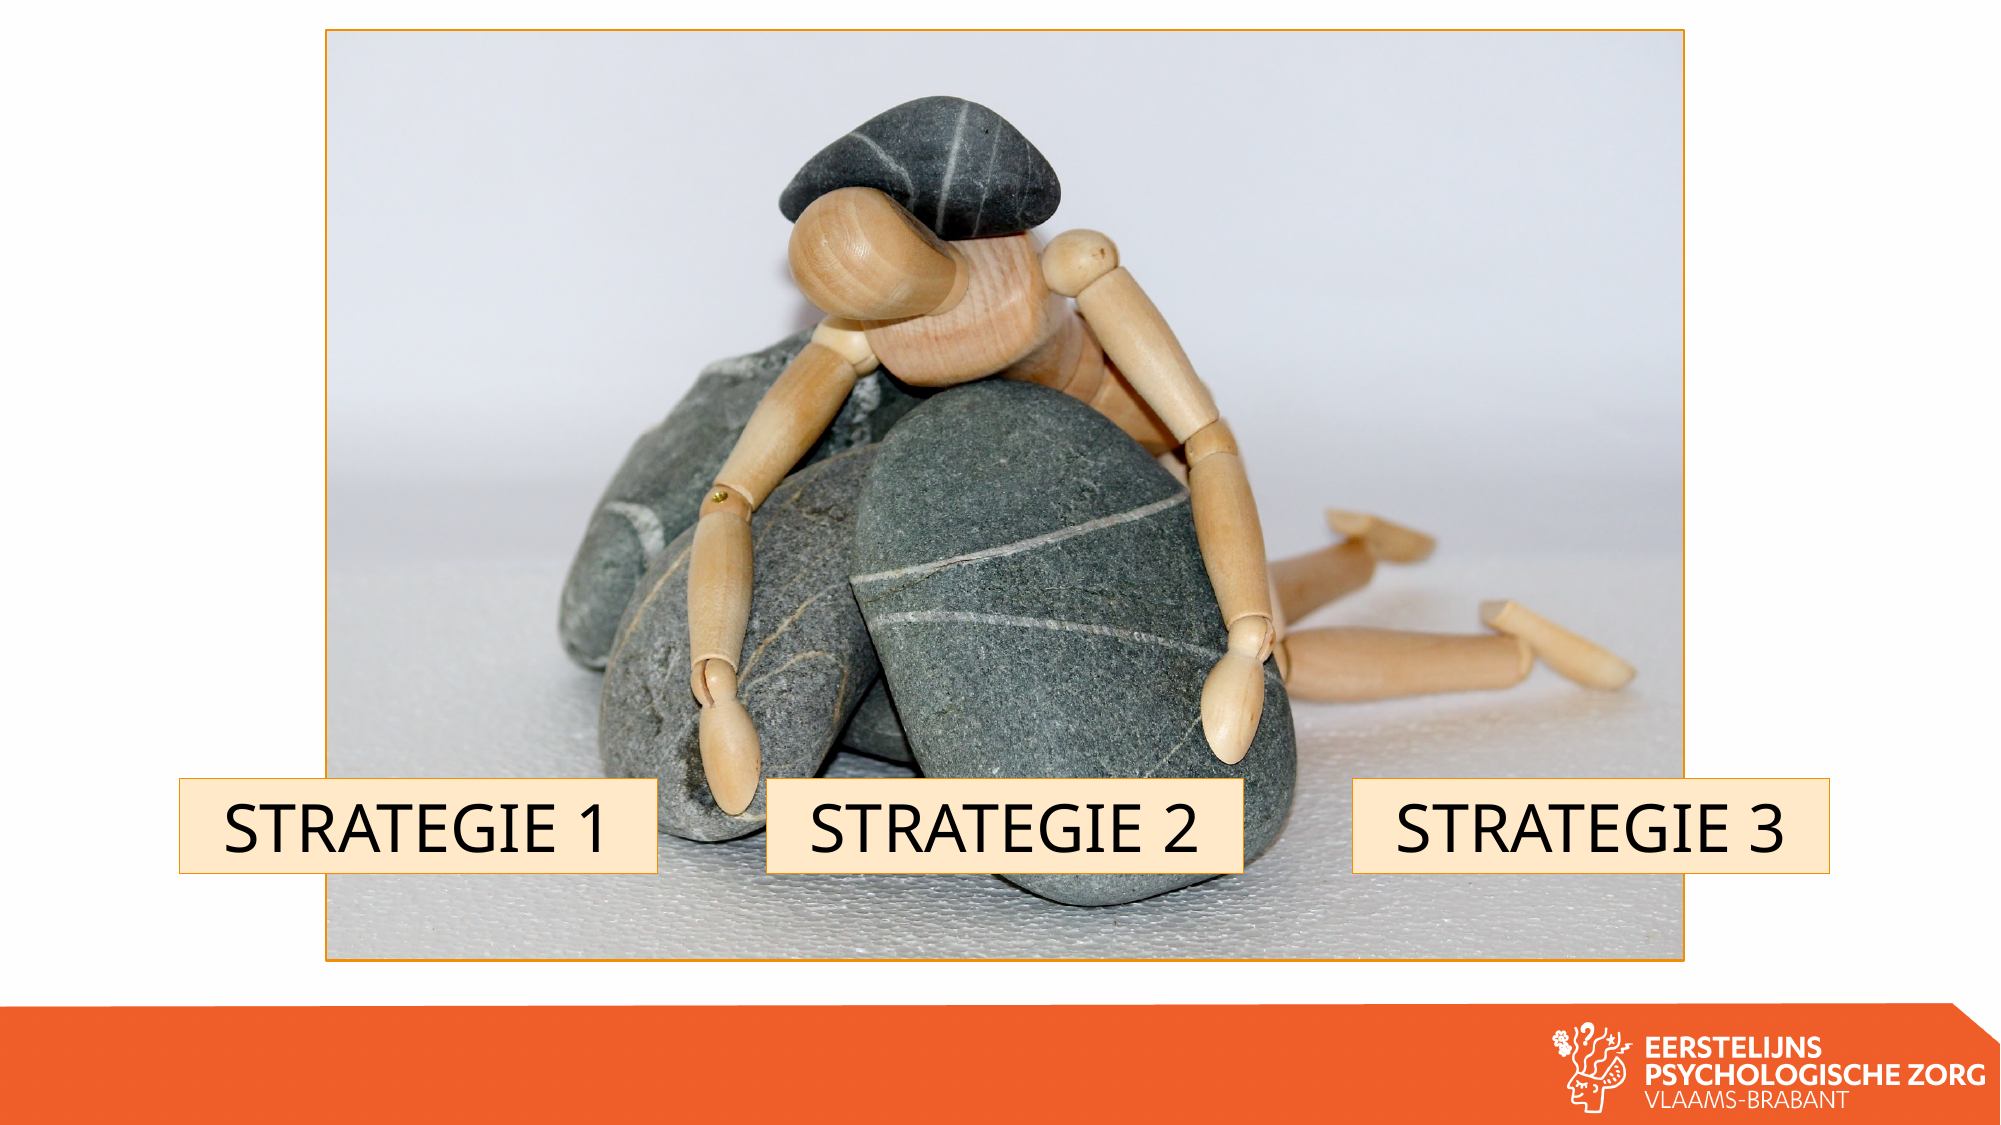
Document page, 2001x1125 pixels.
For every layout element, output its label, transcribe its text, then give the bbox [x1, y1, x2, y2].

picture [0, 0, 2000, 1125]
text_box Strategie 3 [1691, 778, 1830, 874]
text_box Strategie 1 [179, 778, 324, 874]
